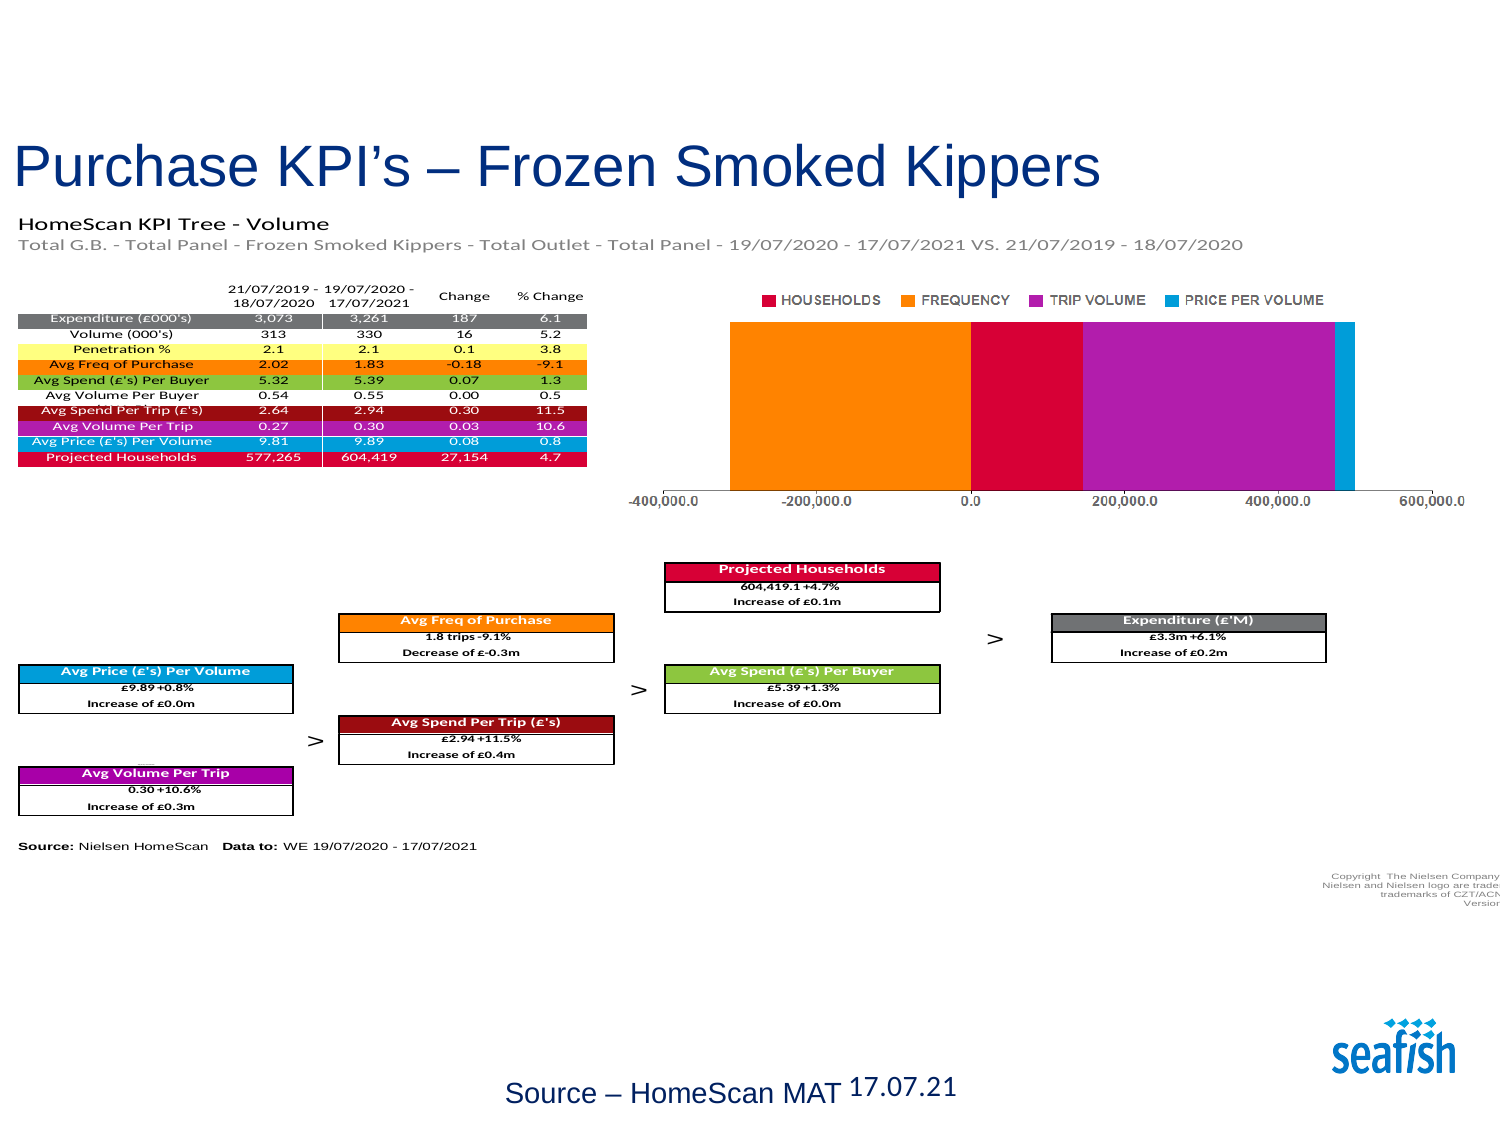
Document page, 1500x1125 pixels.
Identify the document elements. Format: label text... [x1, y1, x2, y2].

picture [0, 180, 1500, 945]
text_box Source – HomeScan MAT [0, 1067, 857, 1117]
text_box Purchase KPI’s – Frozen Smoked Kippers [0, 118, 1417, 180]
picture [1407, 1018, 1417, 1022]
picture [1332, 1018, 1455, 1074]
picture [841, 1072, 1004, 1114]
